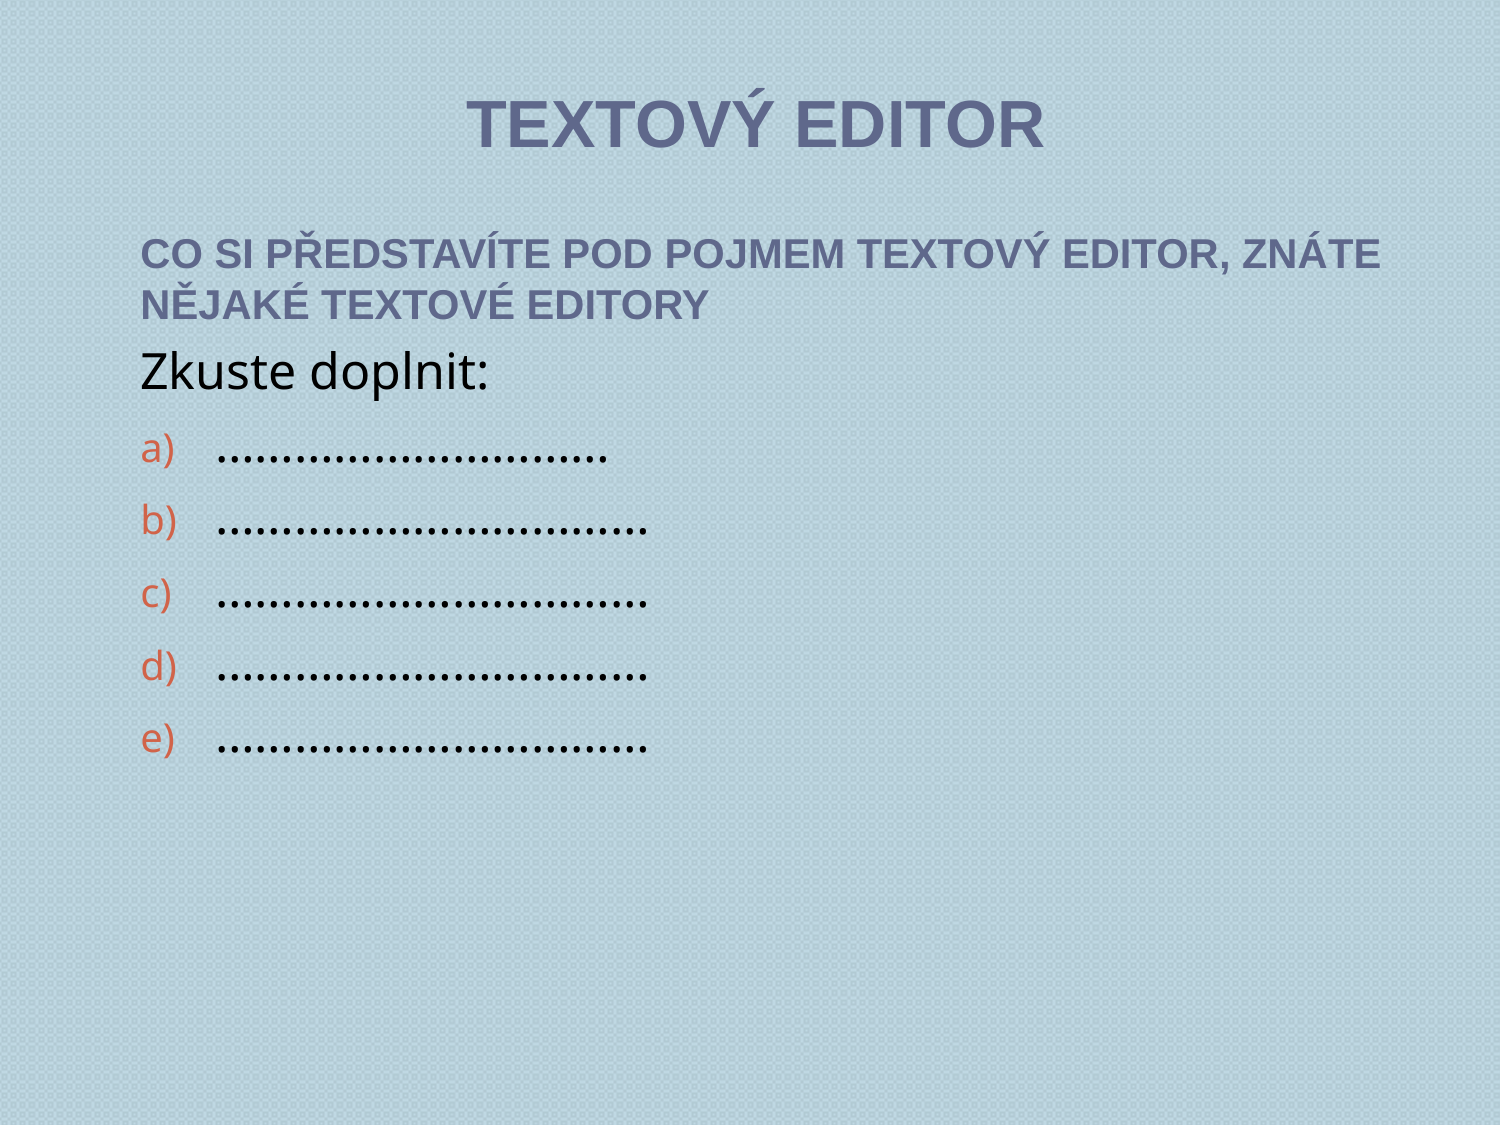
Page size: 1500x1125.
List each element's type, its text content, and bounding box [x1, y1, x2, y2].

text_box Co si představíte pod pojmem textový editor, znáte nějaké textové editory Zkuste doplnit: ………………………… …………………………… …………………………… …………………………… …………………………… [112, 219, 1412, 811]
title Textový editor [64, 66, 1447, 169]
